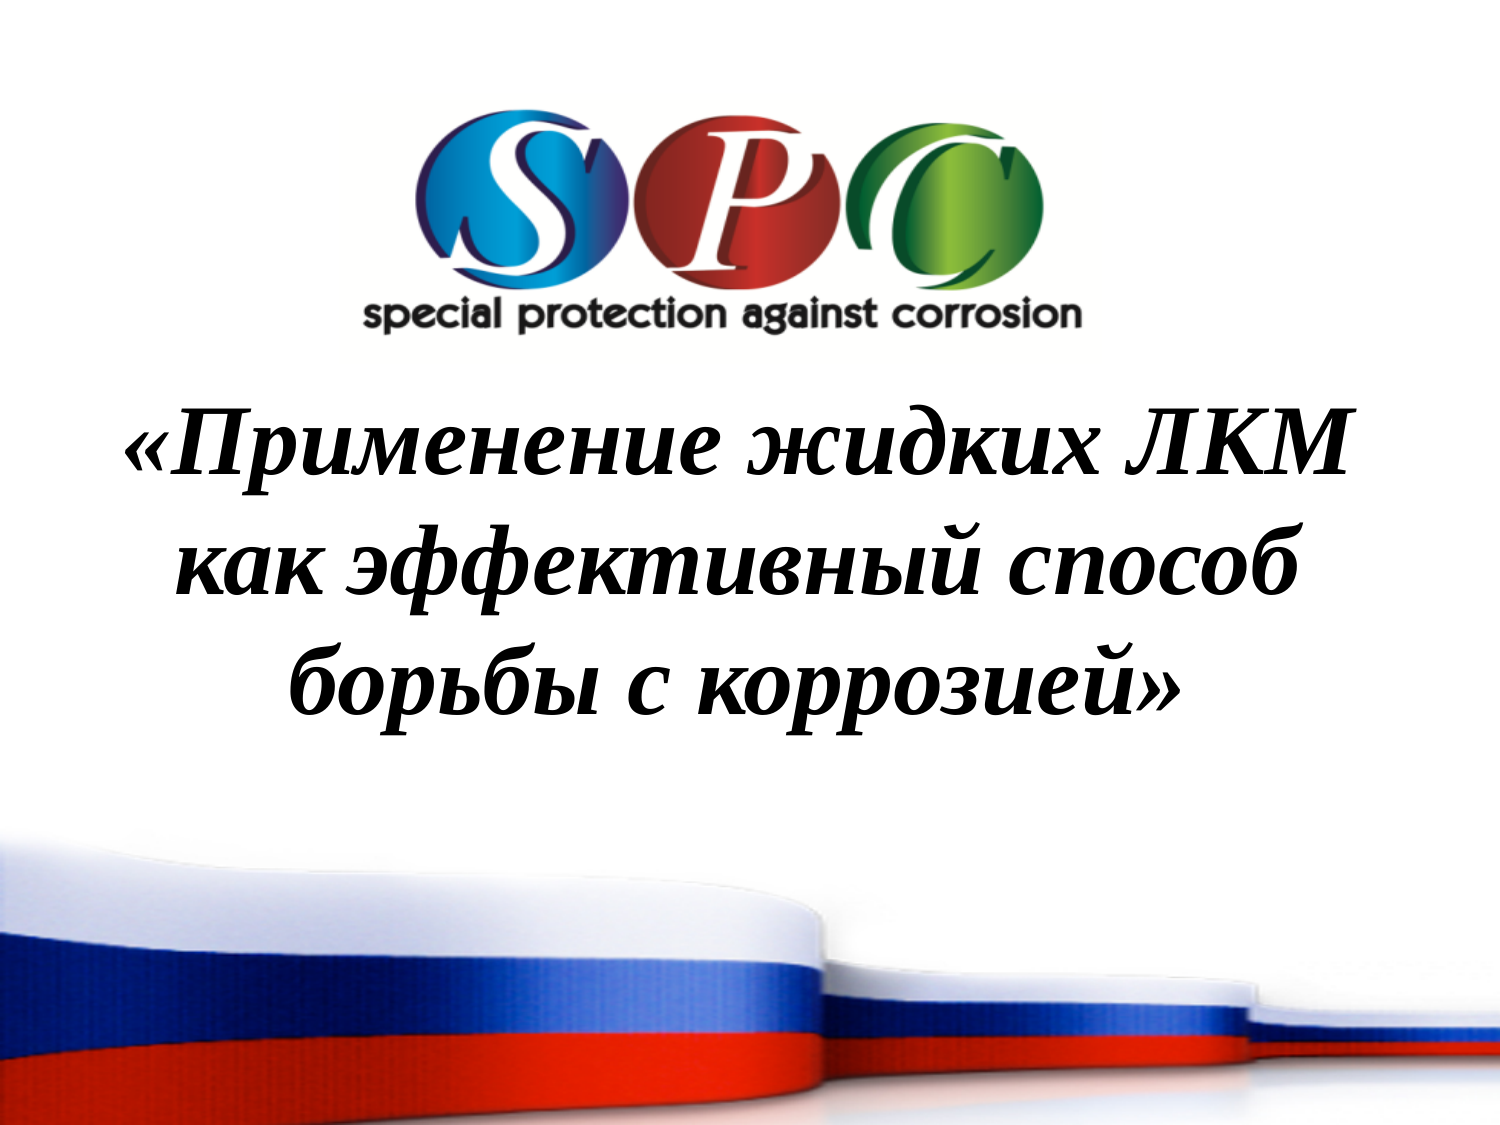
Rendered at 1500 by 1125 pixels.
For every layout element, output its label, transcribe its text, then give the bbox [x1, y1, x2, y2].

title «Применение жидких ЛКМ как эффективный способ борьбы с коррозией» [105, 433, 1372, 675]
picture [0, 0, 1500, 1125]
